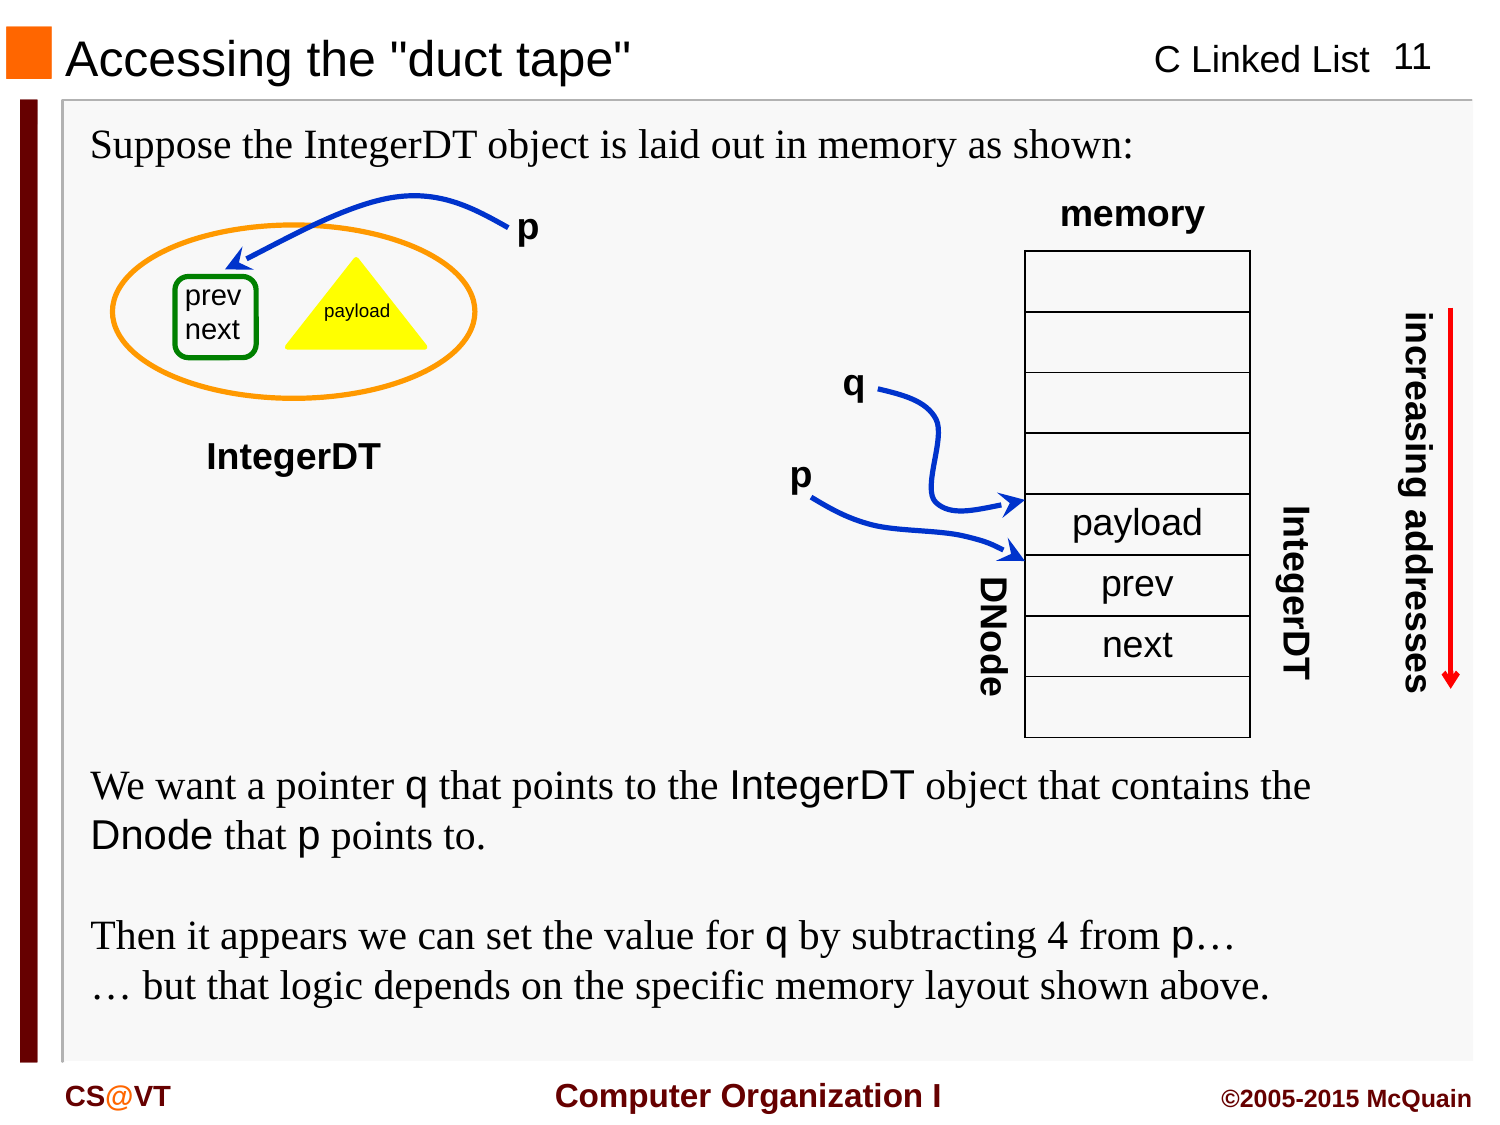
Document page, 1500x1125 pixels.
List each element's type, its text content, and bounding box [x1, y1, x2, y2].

table_cell [1026, 373, 1249, 432]
text_box p [474, 194, 582, 255]
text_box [112, 224, 476, 399]
text_box memory [1026, 181, 1239, 242]
table_cell payload [1026, 495, 1249, 554]
text_box IntegerDT [187, 424, 400, 485]
text_box increasing addresses [1374, 279, 1451, 727]
text_box IntegerDT [1252, 468, 1329, 718]
text_box [317, 195, 509, 233]
table_cell prev [1026, 556, 1249, 615]
text_box We want a pointer q that points to the IntegerDT object that contains the Dnode that p points to. Then it appears we can set the value for q by subtracting 4 from p… … but that logic depends on the specific memory layout shown above. [75, 750, 1451, 1015]
text_box q [801, 350, 908, 411]
text_box p [747, 442, 855, 503]
text_box [811, 497, 1025, 562]
table_cell [1026, 434, 1249, 493]
table_cell next [1026, 617, 1249, 676]
table_header [1026, 252, 1249, 311]
table_cell [1026, 677, 1249, 737]
title Accessing the "duct tape" [50, 28, 1000, 85]
text_box [877, 388, 1026, 515]
text_box Suppose the IntegerDT object is laid out in memory as shown: [75, 109, 1450, 175]
text_box DNode [949, 556, 1026, 718]
table_cell [1026, 313, 1249, 372]
